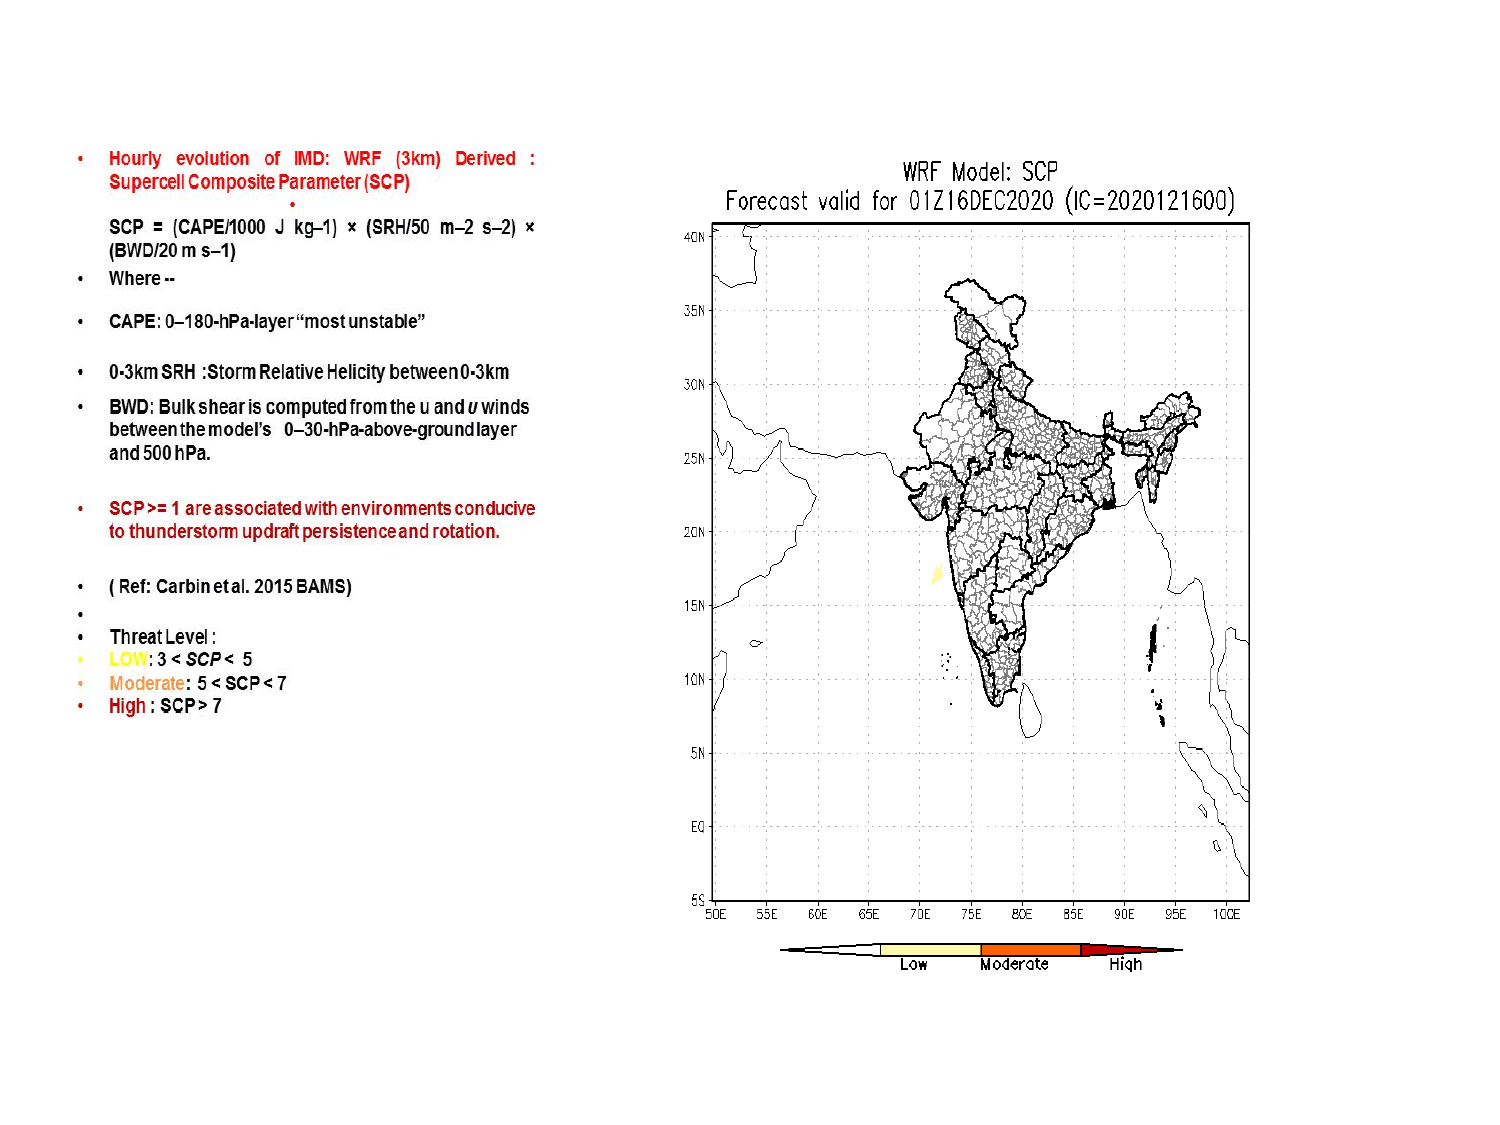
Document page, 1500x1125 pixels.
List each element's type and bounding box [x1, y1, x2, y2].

picture [74, 149, 1426, 976]
